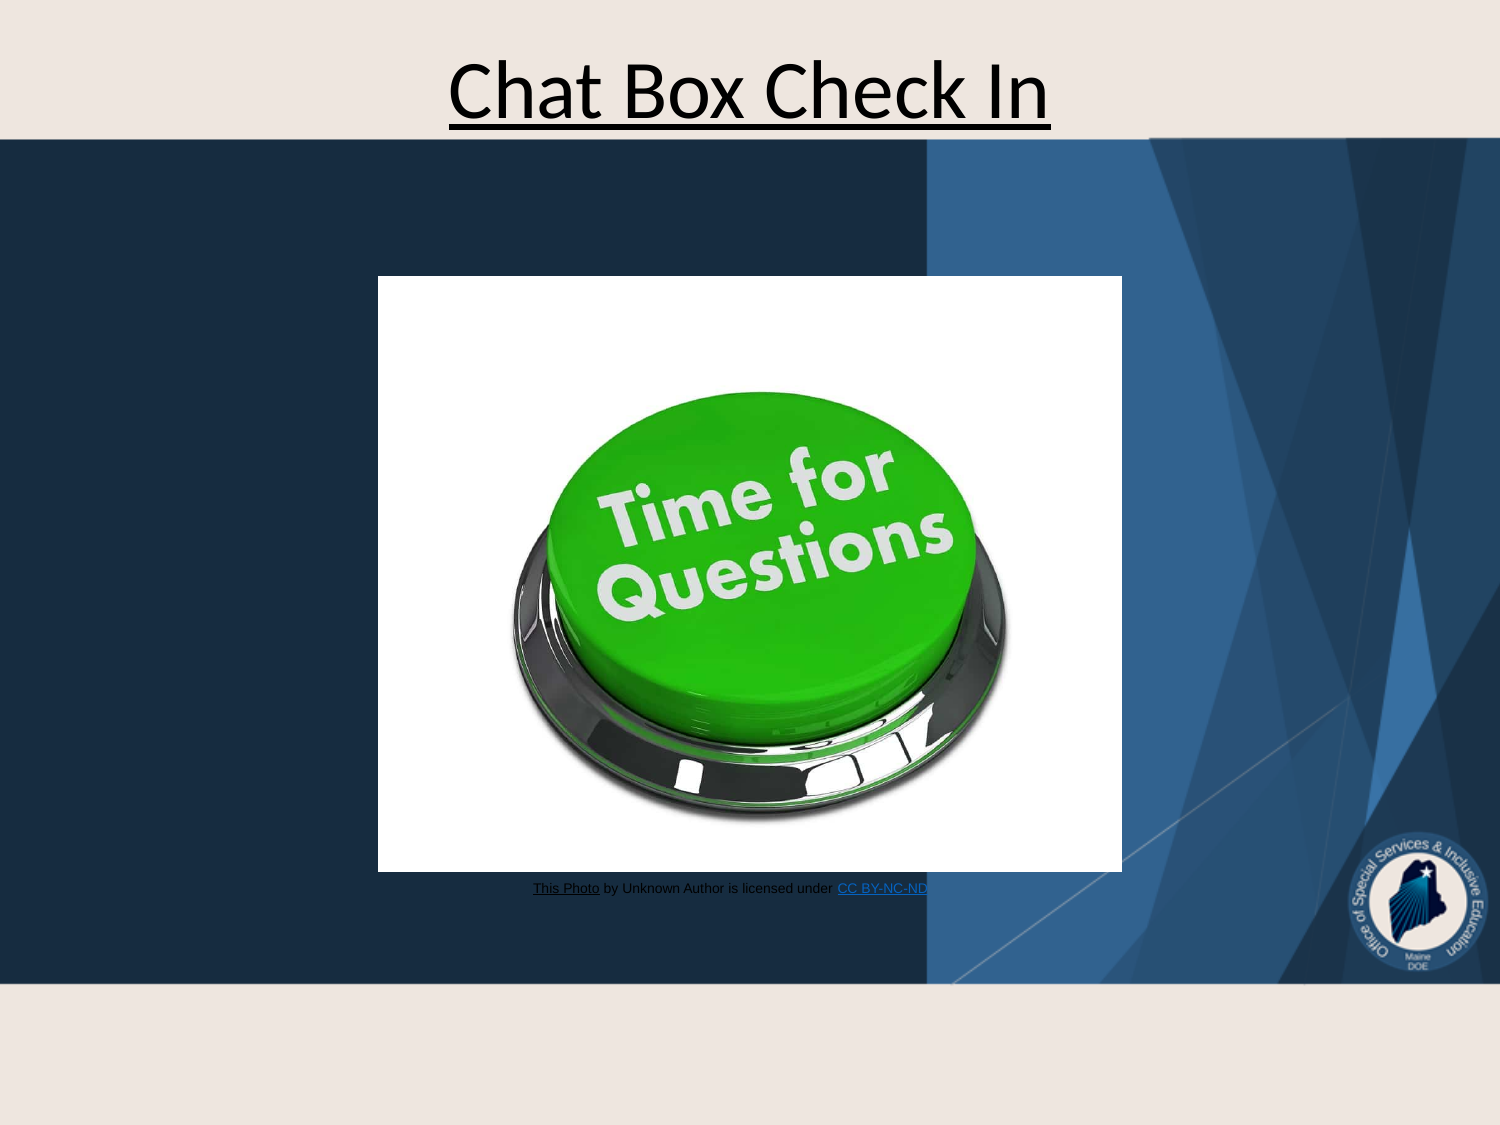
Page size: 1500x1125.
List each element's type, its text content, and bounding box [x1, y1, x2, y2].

picture [0, 0, 1500, 1125]
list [377, 276, 1122, 872]
title Chat Box Check In [103, 41, 1397, 143]
text_box This Photo by Unknown Author is licensed under CC BY-NC-ND [518, 871, 1175, 904]
